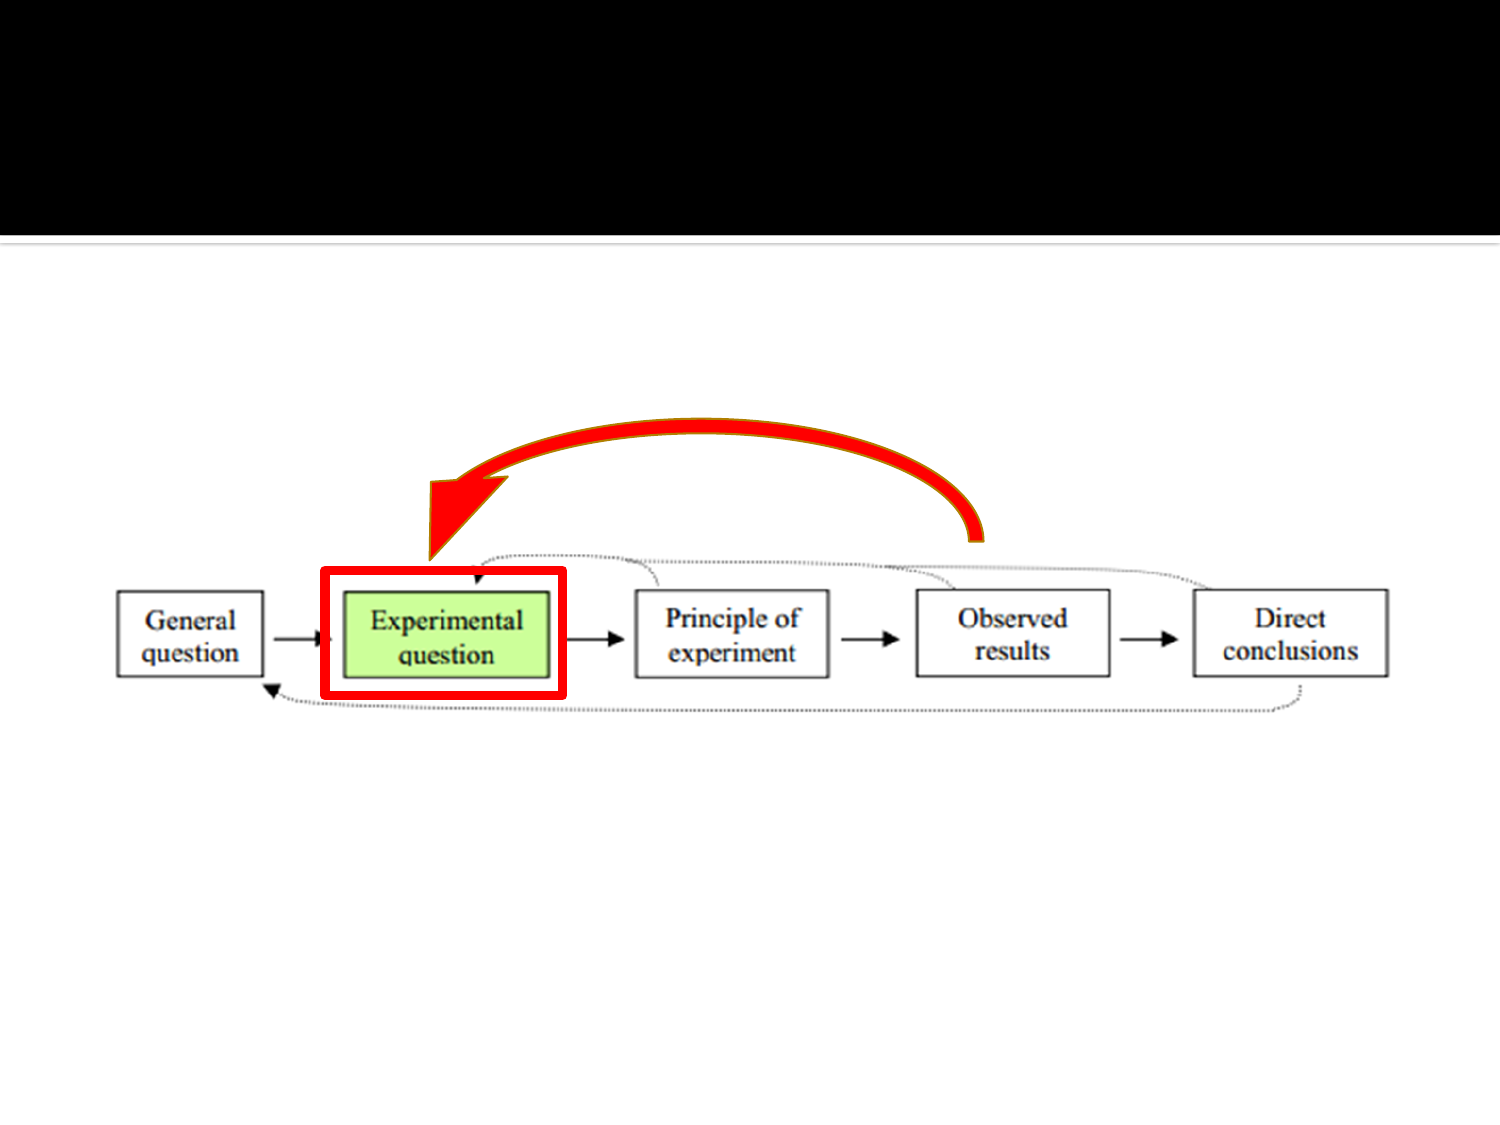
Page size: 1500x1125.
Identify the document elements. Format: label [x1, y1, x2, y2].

text_box [426, 414, 988, 535]
list [74, 537, 1425, 730]
